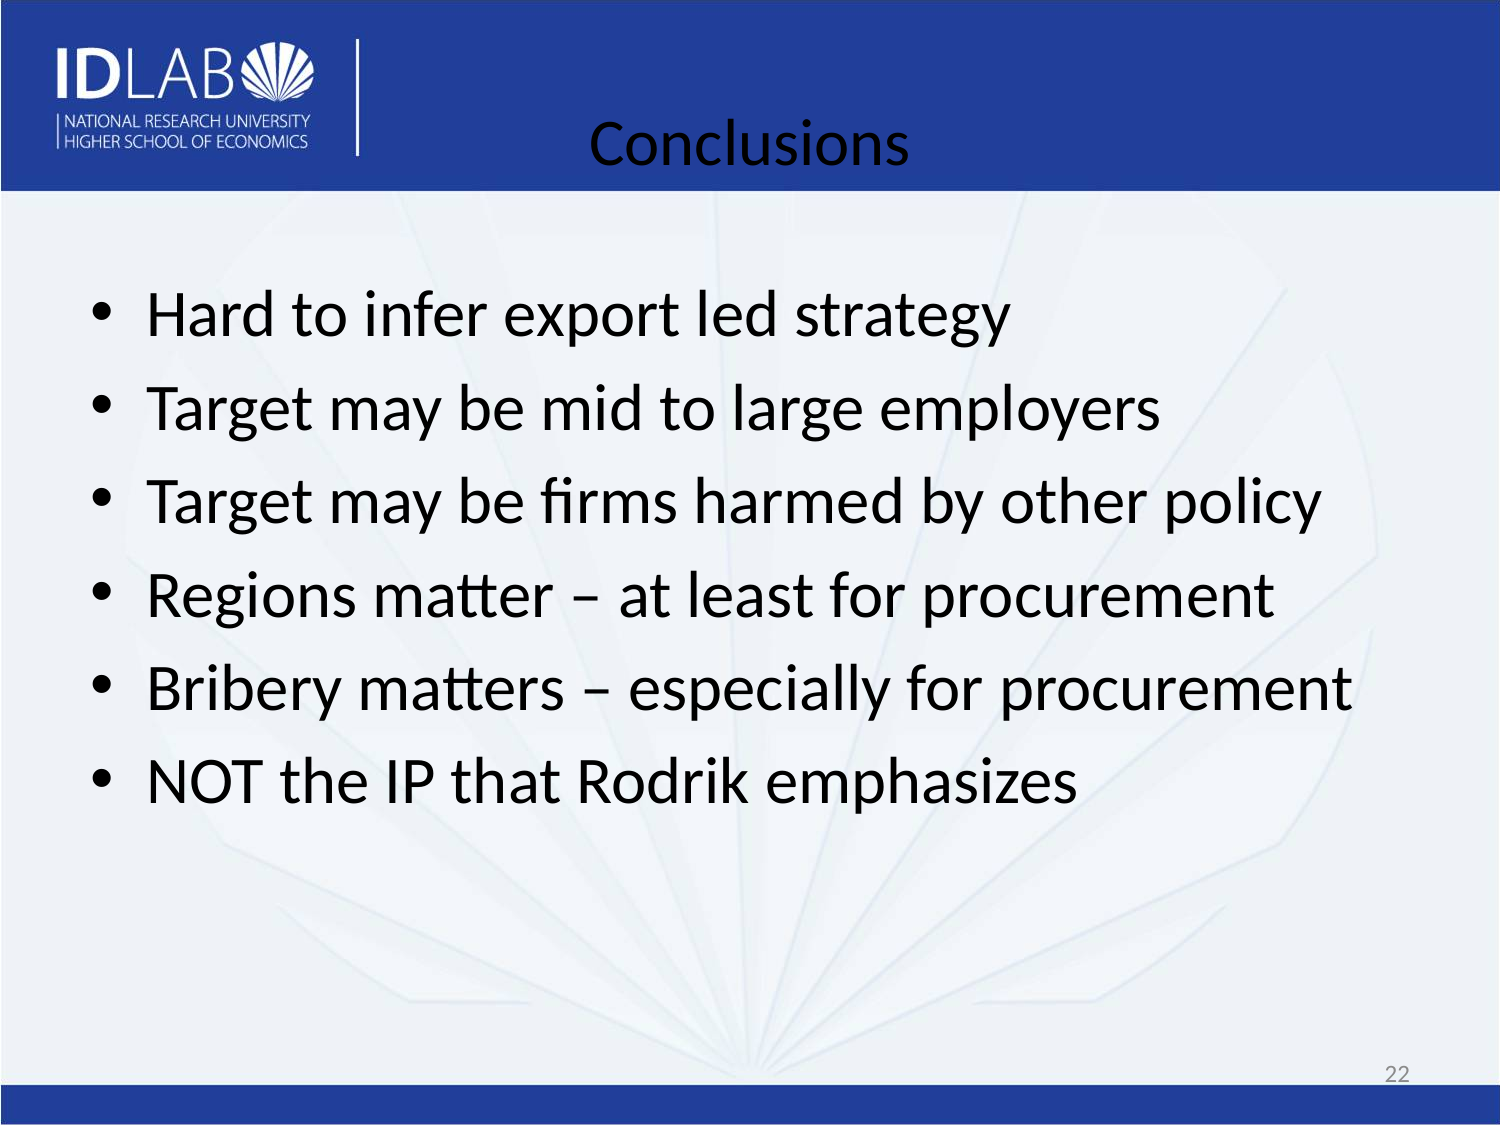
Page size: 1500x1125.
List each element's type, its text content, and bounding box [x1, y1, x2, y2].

title Conclusions [75, 45, 1425, 233]
picture [0, 0, 1500, 1125]
slide_number 22 [1074, 1042, 1425, 1103]
list Hard to infer export led strategy Target may be mid to large employers Target may be firms harmed by other policy Regions matter – at least for procurement Bribery matters – especially for procurement NOT the IP that Rodrik emphasizes [75, 262, 1425, 1005]
